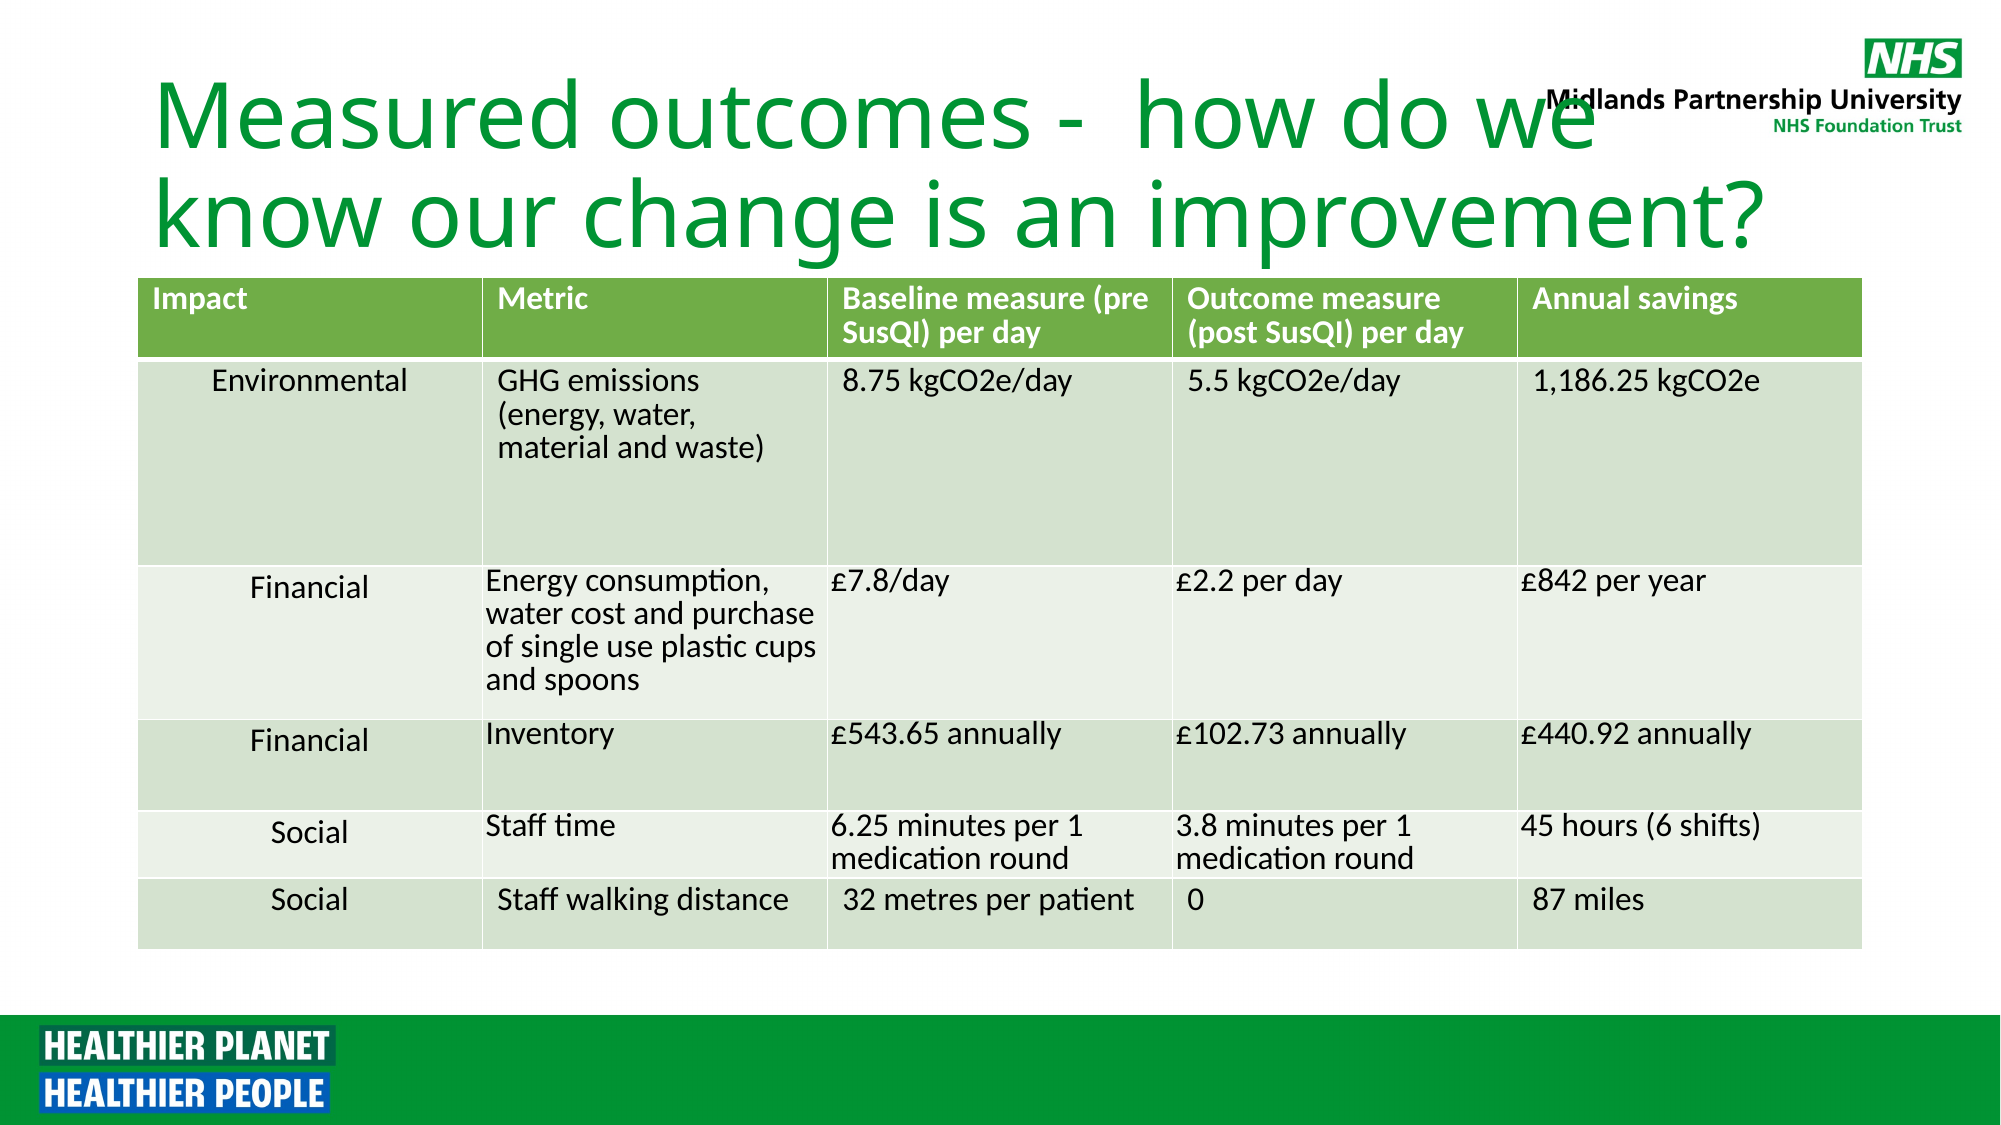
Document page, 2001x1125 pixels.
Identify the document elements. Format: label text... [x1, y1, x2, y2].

table_cell £543.65 annually [828, 720, 1172, 810]
table_cell 8.75 kgCO2e/day [828, 362, 1172, 565]
table_cell 3.8 minutes per 1 medication round [1173, 812, 1517, 877]
table_header Metric [483, 278, 827, 357]
table_header Annual savings [1518, 278, 1862, 357]
table_cell 5.5 kgCO2e/day [1173, 362, 1517, 565]
table_cell 6.25 minutes per 1 medication round [828, 812, 1172, 877]
table_cell Social [138, 812, 482, 877]
table_cell £7.8/day [828, 567, 1172, 719]
table_cell £2.2 per day [1173, 567, 1517, 719]
table_cell 45 hours (6 shifts) [1518, 812, 1862, 877]
table_header Baseline measure (pre SusQI) per day [828, 278, 1172, 357]
table_header Impact [138, 278, 482, 357]
table_cell Energy consumption, water cost and purchase of single use plastic cups and spoons [483, 567, 827, 719]
title Measured outcomes - how do we know our change is an improvement? [137, 59, 1863, 276]
table_cell Financial [138, 720, 482, 810]
table_cell £102.73 annually [1173, 720, 1517, 810]
table_cell GHG emissions (energy, water, material and waste) [483, 362, 827, 565]
table_cell 32 metres per patient [828, 879, 1172, 949]
table_cell £440.92 annually [1518, 720, 1862, 810]
table_cell Staff walking distance [483, 879, 827, 949]
table_cell Financial [138, 567, 482, 719]
table_cell 1,186.25 kgCO2e [1518, 362, 1862, 565]
table_cell 87 miles [1518, 879, 1862, 949]
picture [0, 0, 2001, 1125]
table_cell Staff time [483, 812, 827, 877]
table_cell Inventory [483, 720, 827, 810]
table_cell 0 [1173, 879, 1517, 949]
table_header Outcome measure (post SusQI) per day [1173, 278, 1517, 357]
table_cell £842 per year [1518, 567, 1862, 719]
table_cell Social [138, 879, 482, 949]
table_cell Environmental [138, 362, 482, 565]
